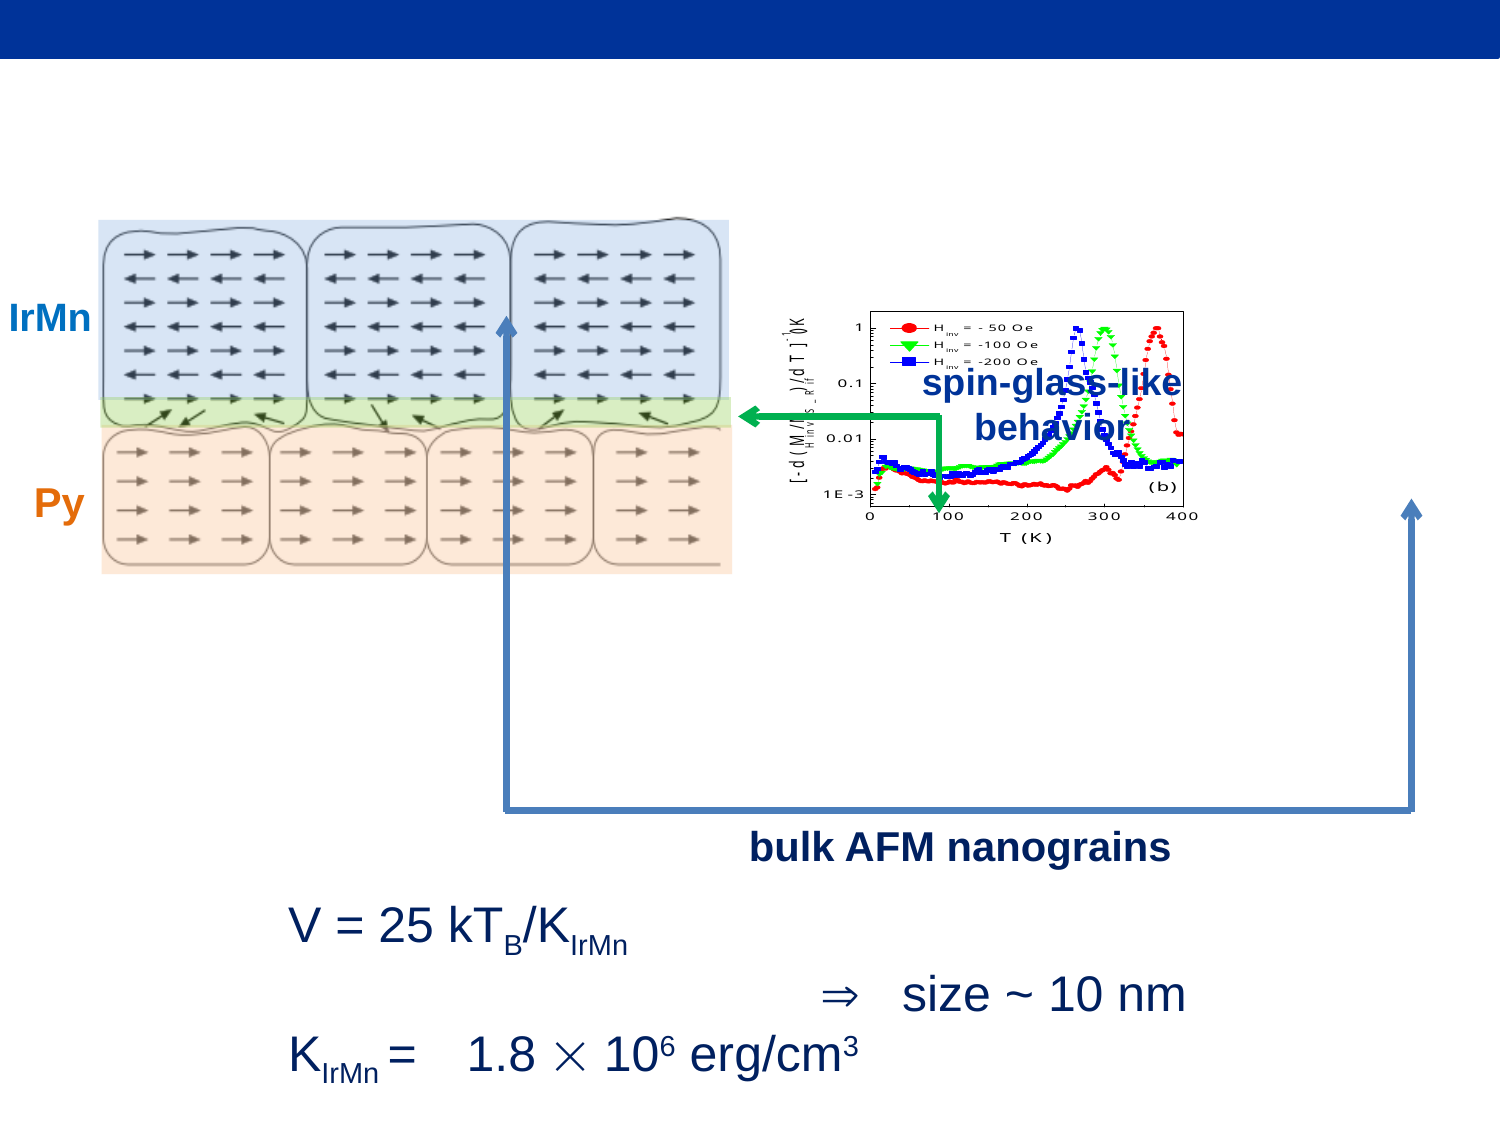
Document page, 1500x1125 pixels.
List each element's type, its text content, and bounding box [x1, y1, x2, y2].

text_box V = 25 kTB/KIrMn  size ~ 10 nm KIrMn = 1.8  106 erg/cm3 [273, 885, 1227, 1097]
text_box IrMn [0, 284, 87, 347]
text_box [504, 810, 1412, 878]
text_box Py [18, 468, 87, 533]
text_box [714, 89, 1496, 784]
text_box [737, 349, 1200, 514]
picture [92, 213, 727, 575]
text_box [0, 0, 1500, 59]
